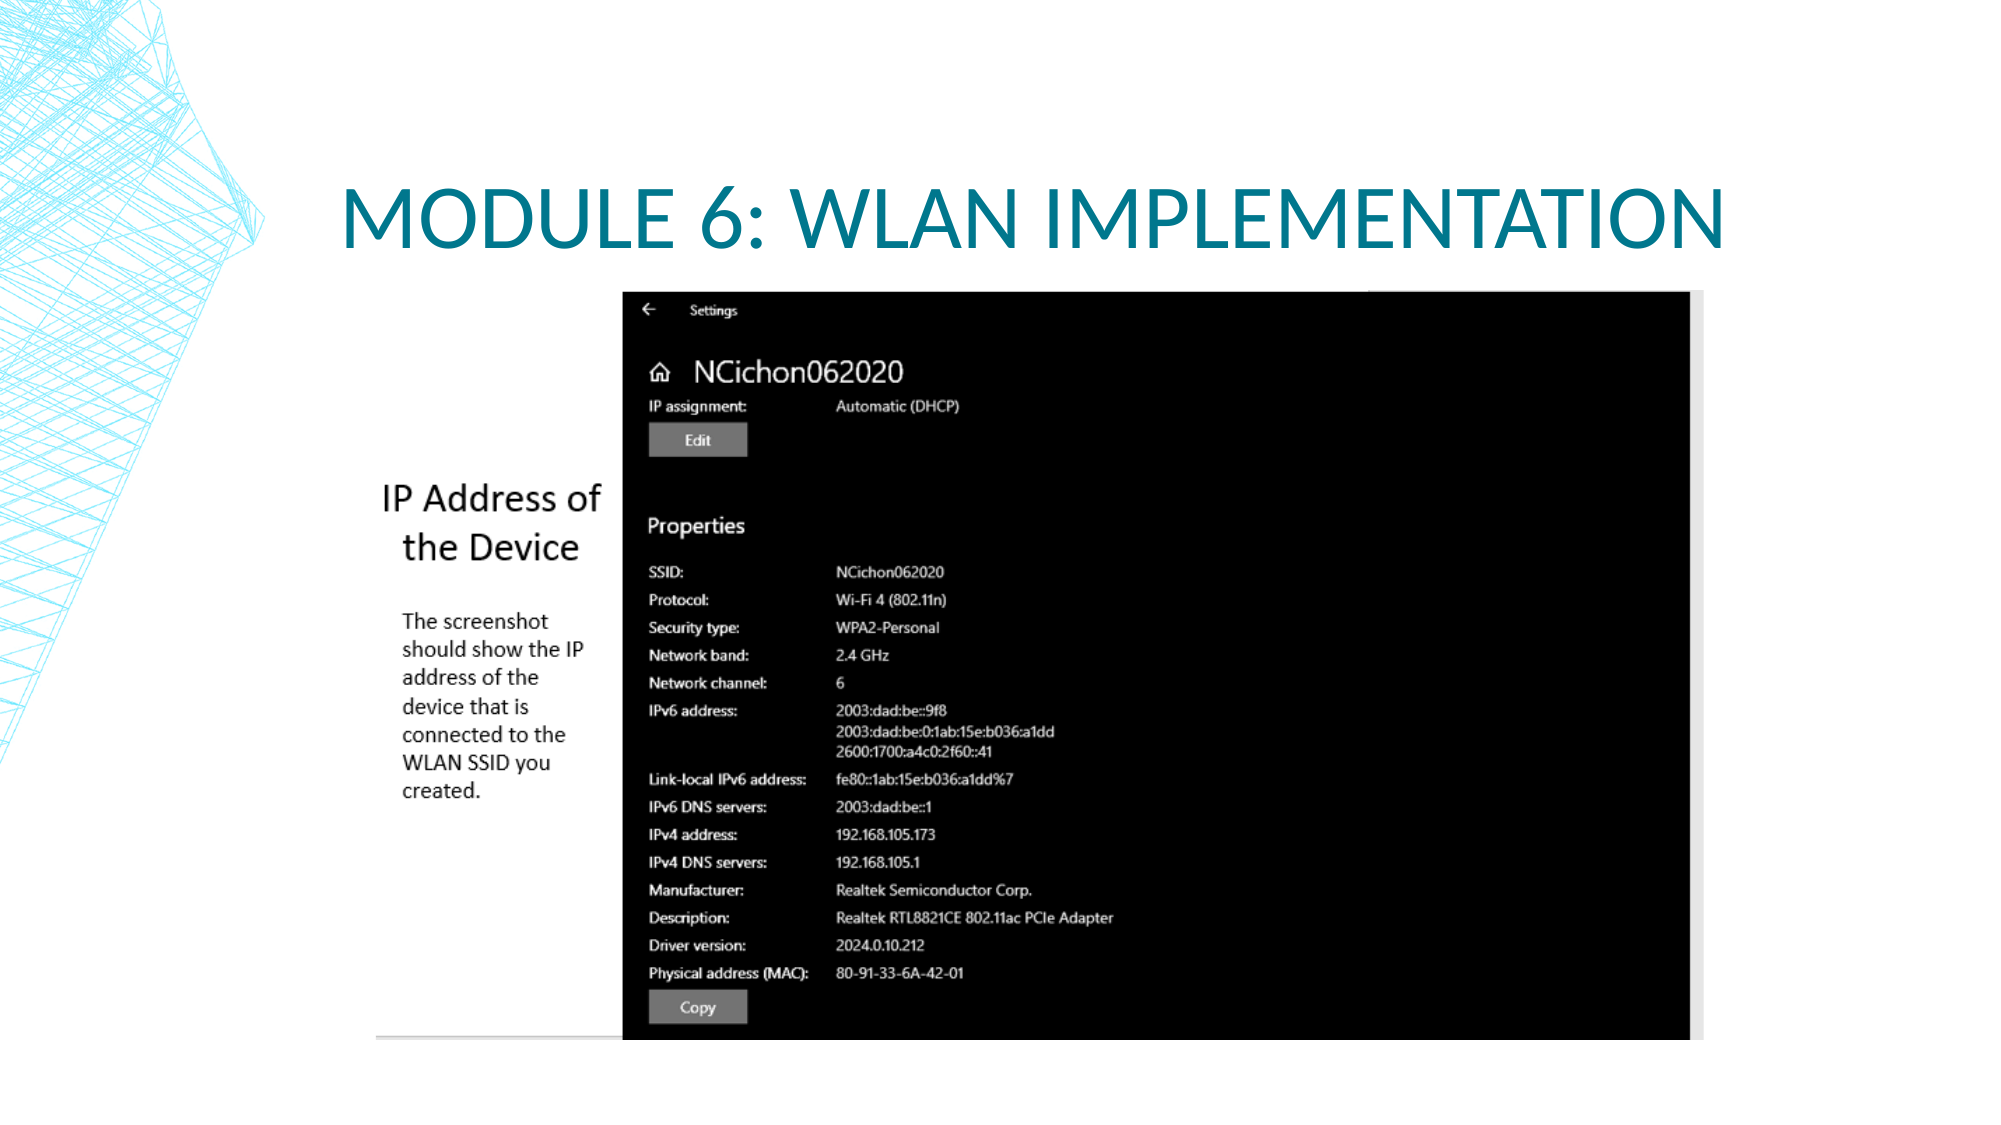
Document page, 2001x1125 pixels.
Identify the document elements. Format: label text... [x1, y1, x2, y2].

title Module 6: wlan implementation [324, 62, 1863, 275]
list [375, 290, 1704, 1040]
picture [0, 0, 2001, 1125]
